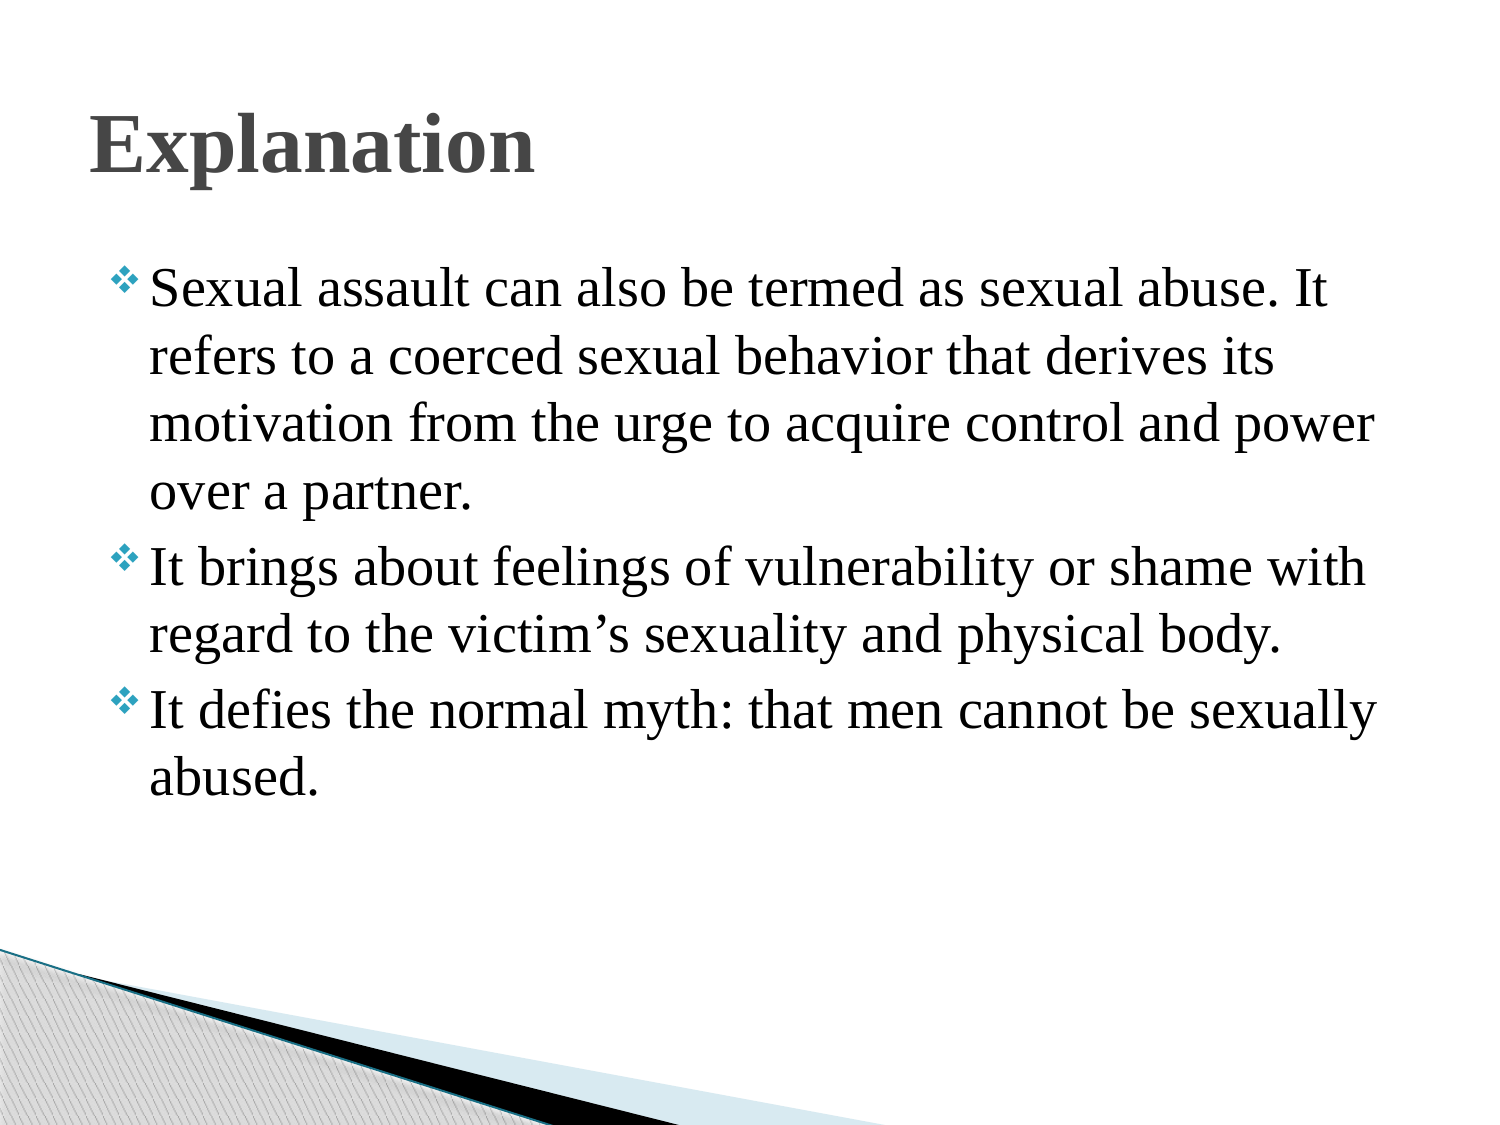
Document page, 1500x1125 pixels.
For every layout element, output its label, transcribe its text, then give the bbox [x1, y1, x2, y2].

list Sexual assault can also be termed as sexual abuse. It refers to a coerced sexual behavior that derives its motivation from the urge to acquire control and power over a partner. It brings about feelings of vulnerability or shame with regard to the victim’s sexuality and physical body. It defies the normal myth: that men cannot be sexually abused. [75, 243, 1425, 986]
title Explanation [75, 45, 1425, 233]
